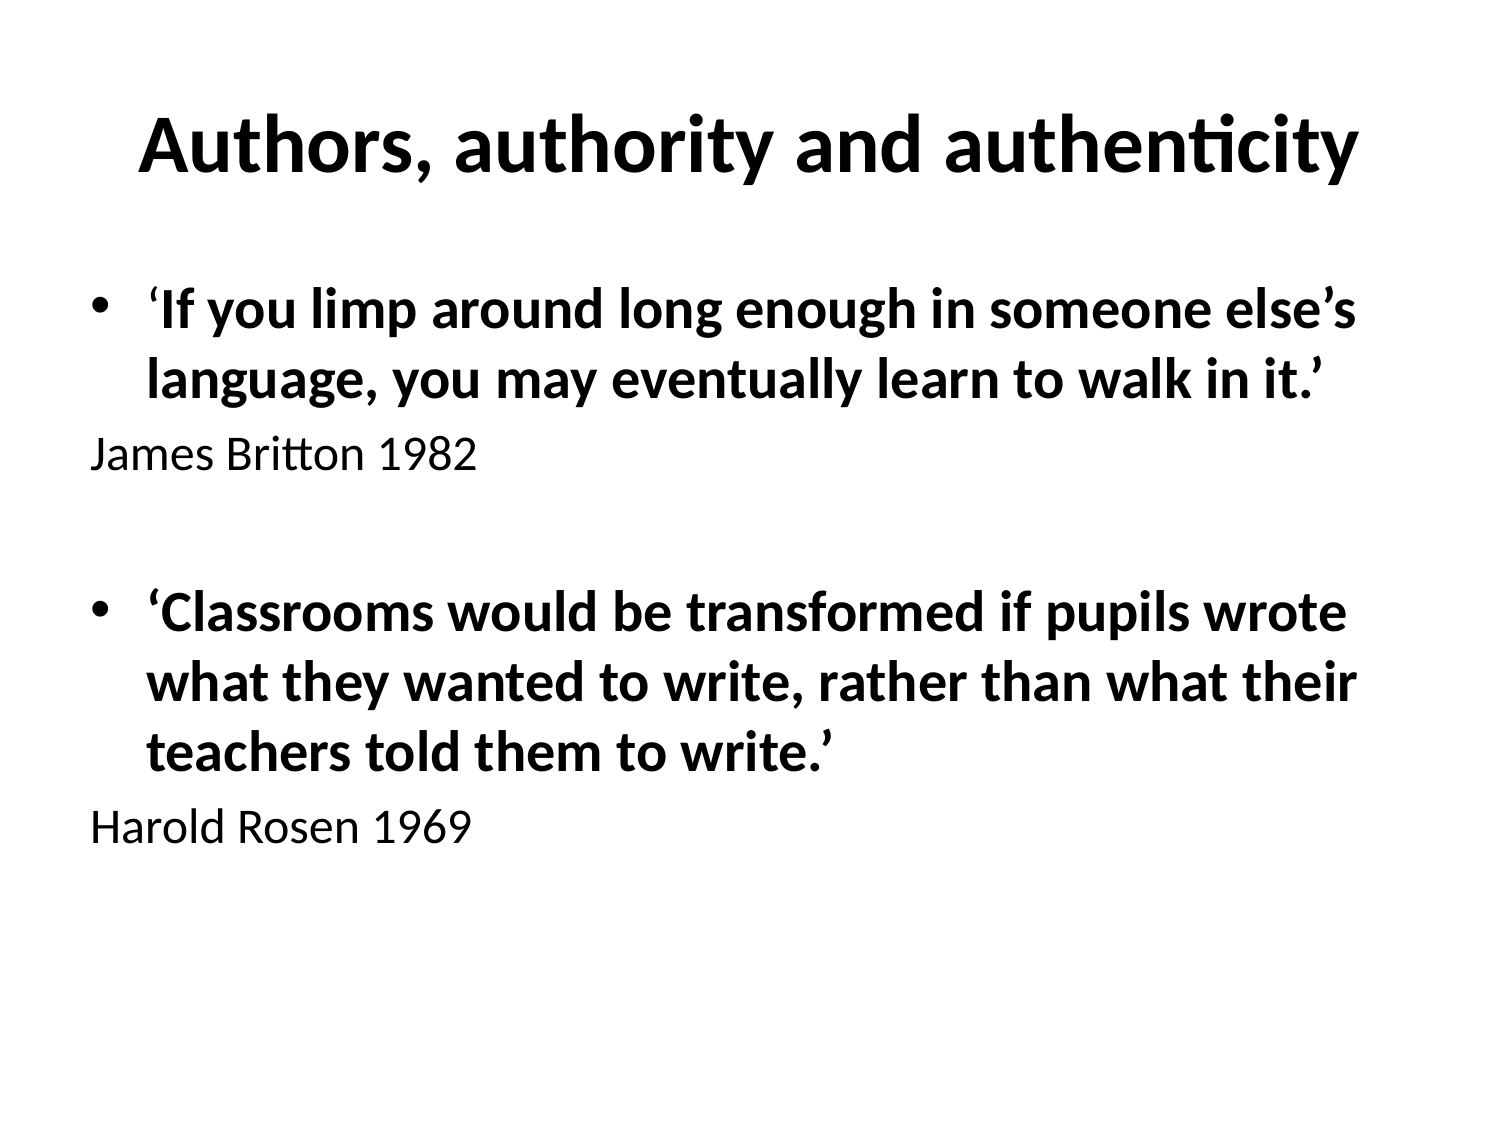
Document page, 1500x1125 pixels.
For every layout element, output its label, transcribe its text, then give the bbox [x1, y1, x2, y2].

title Authors, authority and authenticity [0, 45, 1500, 233]
list ‘If you limp around long enough in someone else’s language, you may eventually learn to walk in it.’ James Britton 1982 ‘Classrooms would be transformed if pupils wrote what they wanted to write, rather than what their teachers told them to write.’ Harold Rosen 1969 [75, 262, 1425, 1005]
